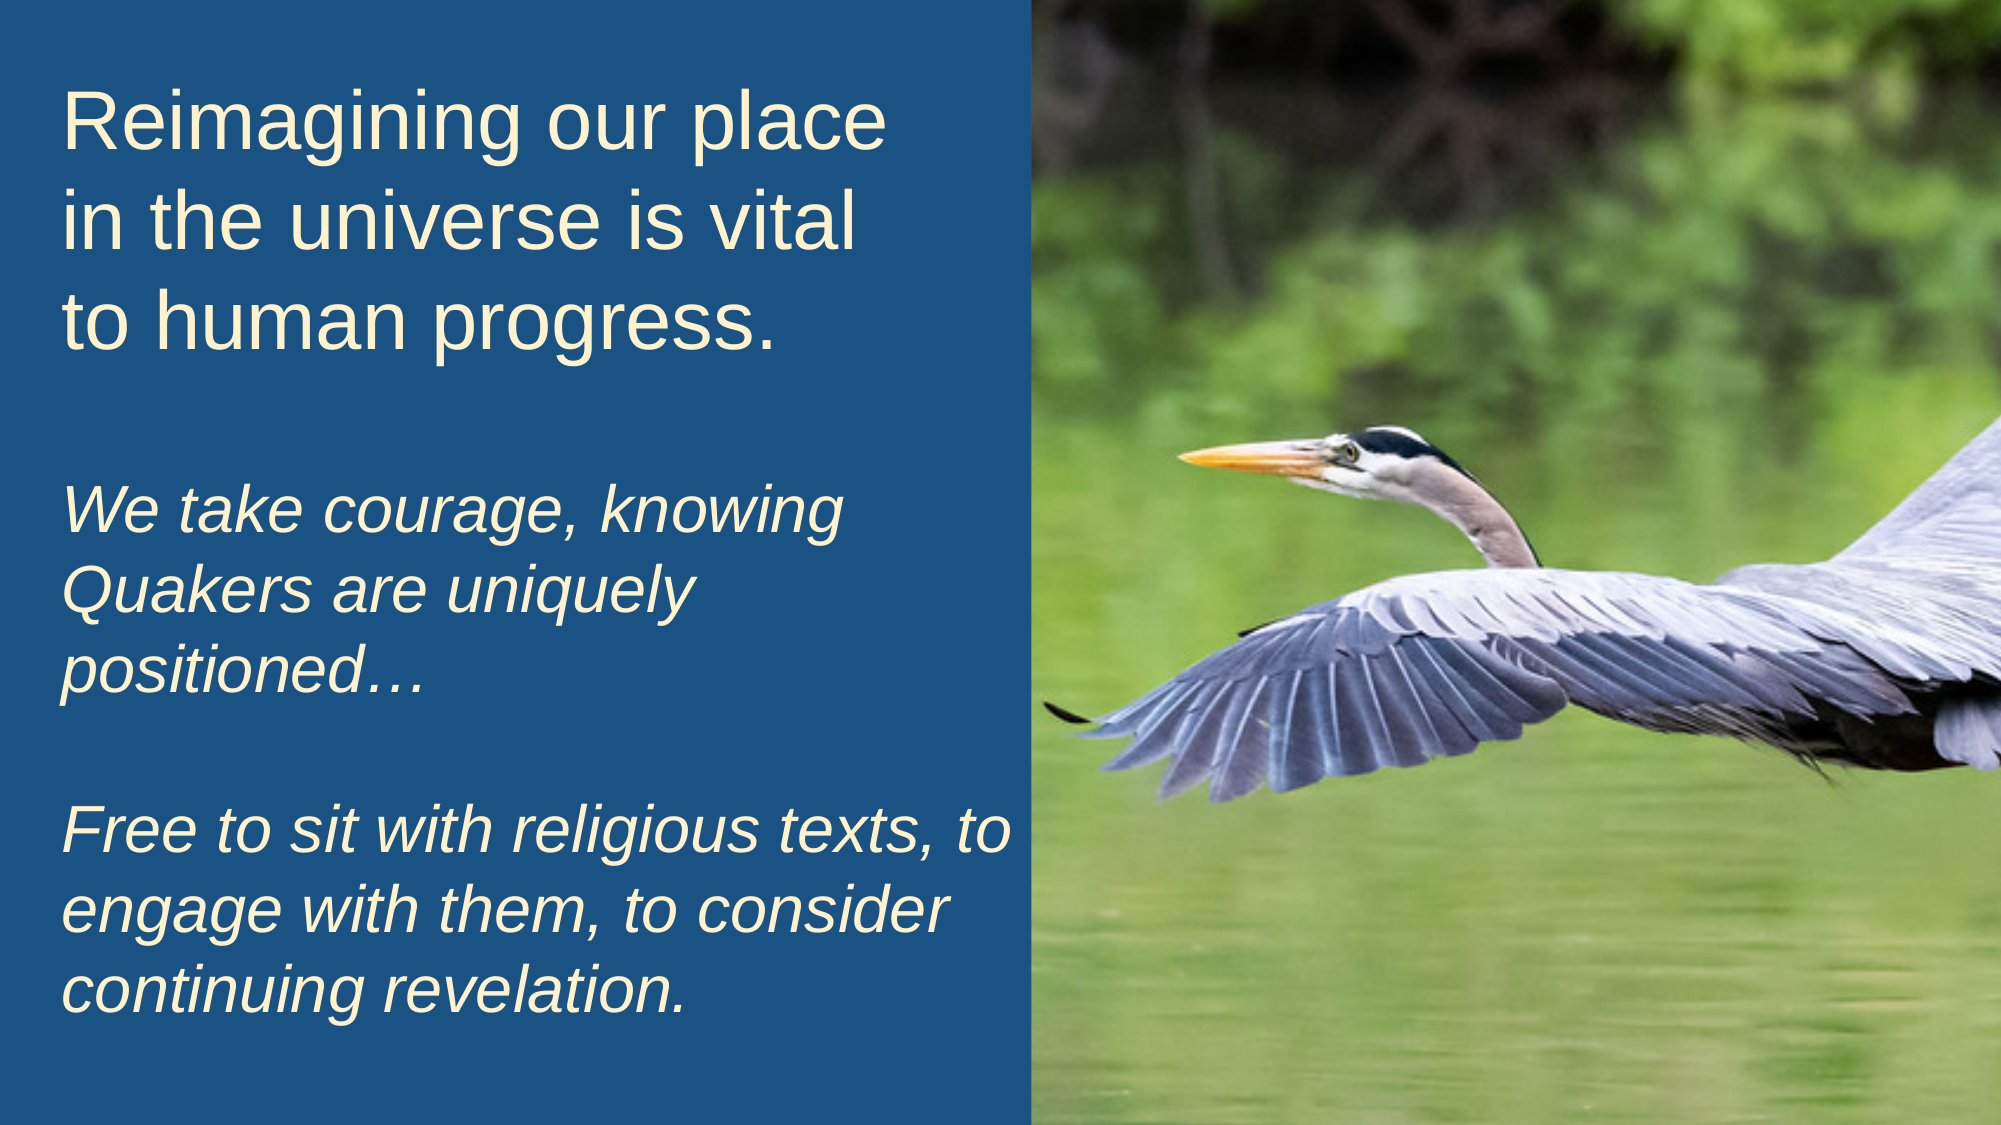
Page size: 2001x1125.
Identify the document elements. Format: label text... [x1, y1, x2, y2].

picture [1031, 0, 2001, 1125]
text_box Reimagining our place in the universe is vital to human progress. We take courage, knowing Quakers are uniquely positioned… Free to sit with religious texts, to engage with them, to consider continuing revelation. [0, 0, 1031, 1125]
